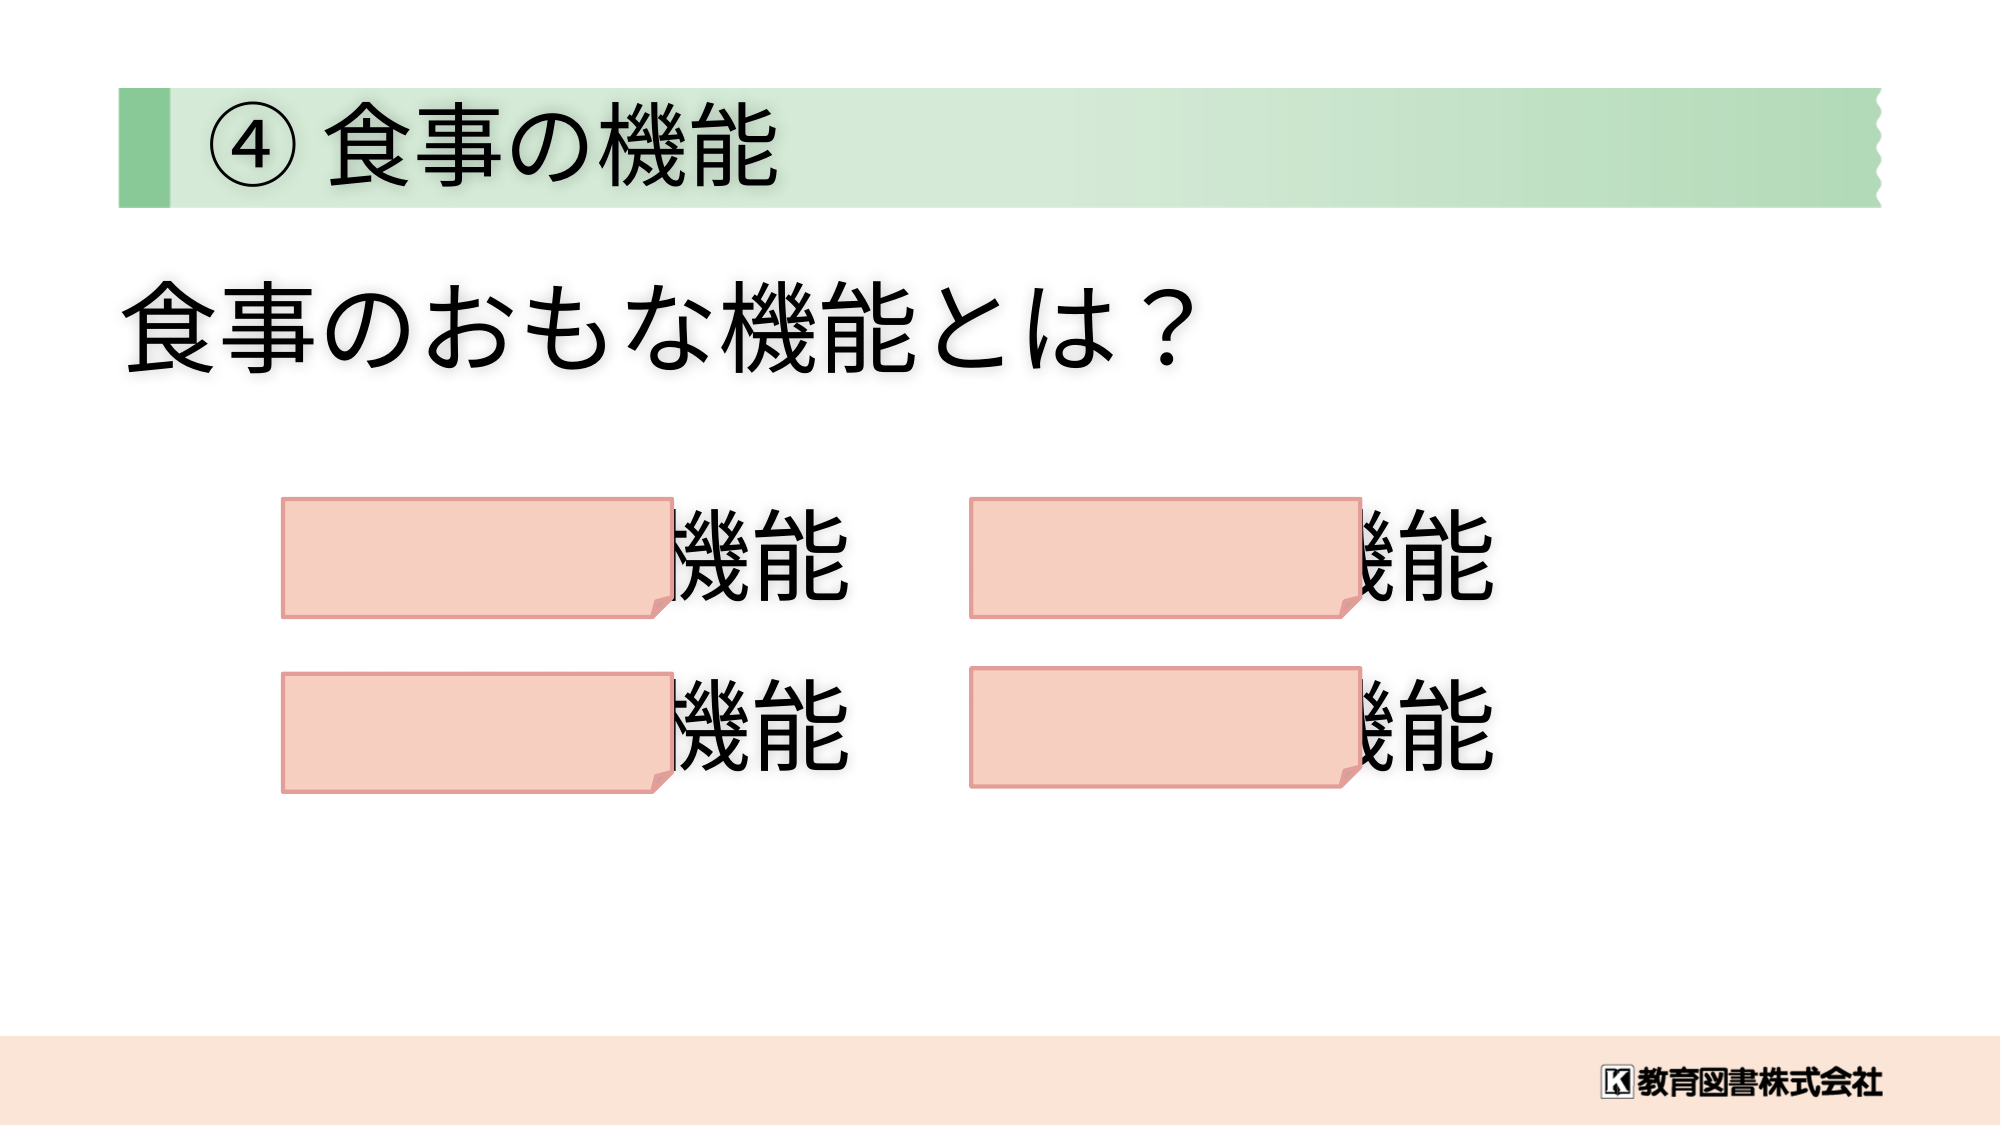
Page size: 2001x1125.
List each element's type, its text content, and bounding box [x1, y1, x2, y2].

picture [0, 0, 2001, 1125]
text_box 食事のおもな機能とは？ [118, 265, 1890, 386]
text_box [970, 497, 1362, 619]
text_box [281, 497, 674, 619]
text_box [281, 672, 674, 793]
text_box [970, 667, 1362, 788]
text_box 生理的 機能 心理的 機能 社会的 機能 文化的 機能 [282, 493, 1807, 784]
